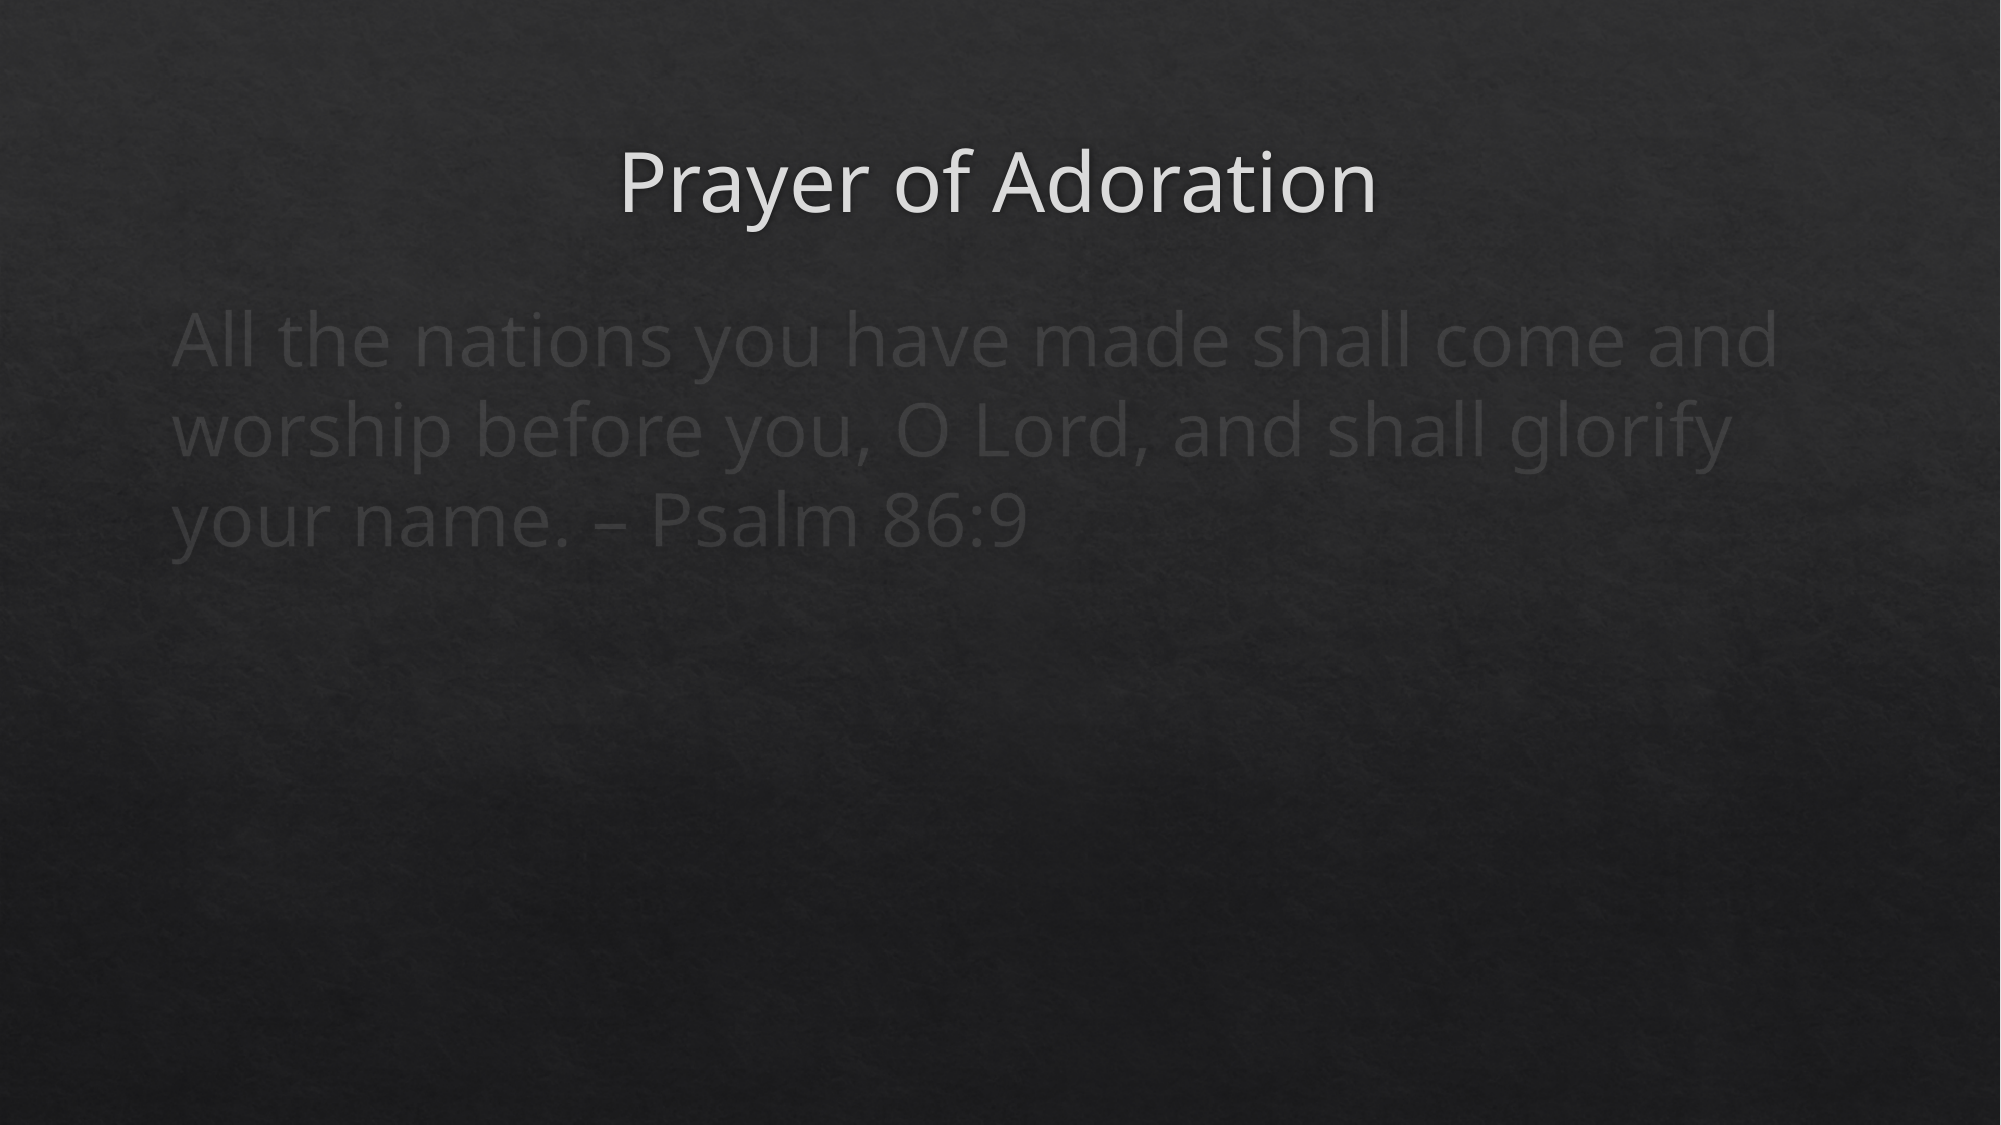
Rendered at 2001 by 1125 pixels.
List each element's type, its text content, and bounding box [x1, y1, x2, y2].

list All the nations you have made shall come and worship before you, O Lord, and shall glorify your name. – Psalm 86:9 [149, 284, 1849, 950]
title Prayer of Adoration [149, 99, 1849, 260]
